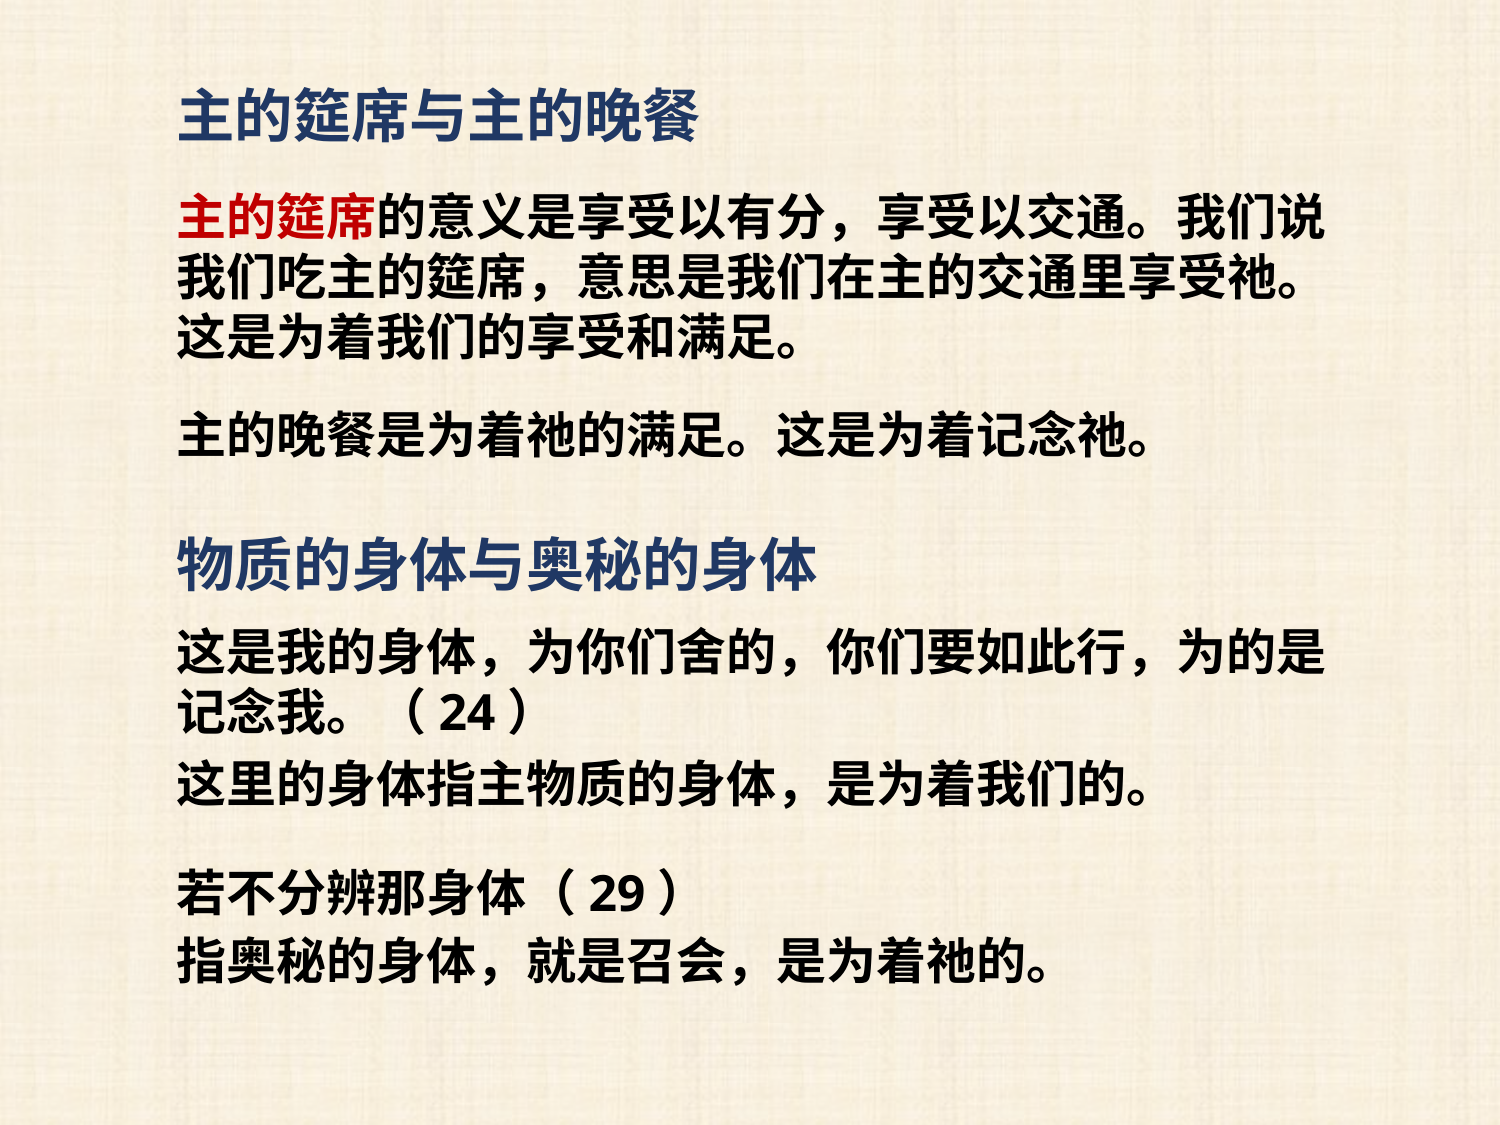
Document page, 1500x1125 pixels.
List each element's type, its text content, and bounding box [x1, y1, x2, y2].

text_box 若不分辨那身体（29） [161, 853, 1103, 922]
text_box 主的筵席与主的晚餐 [161, 71, 865, 157]
text_box 这是我的身体，为你们舍的，你们要如此行，为的是记念我。（24） [161, 613, 1378, 748]
text_box 这里的身体指主物质的身体，是为着我们的。 [161, 745, 1227, 821]
text_box 主的筵席的意义是享受以有分，享受以交通。我们说我们吃主的筵席，意思是我们在主的交通里享受祂。这是为着我们的享受和满足。 [161, 177, 1378, 373]
text_box 物质的身体与奥秘的身体 [161, 520, 1020, 606]
text_box 主的晚餐是为着祂的满足。这是为着记念祂。 [161, 396, 1209, 471]
text_box 指奥秘的身体，就是召会，是为着祂的。 [161, 922, 1378, 997]
